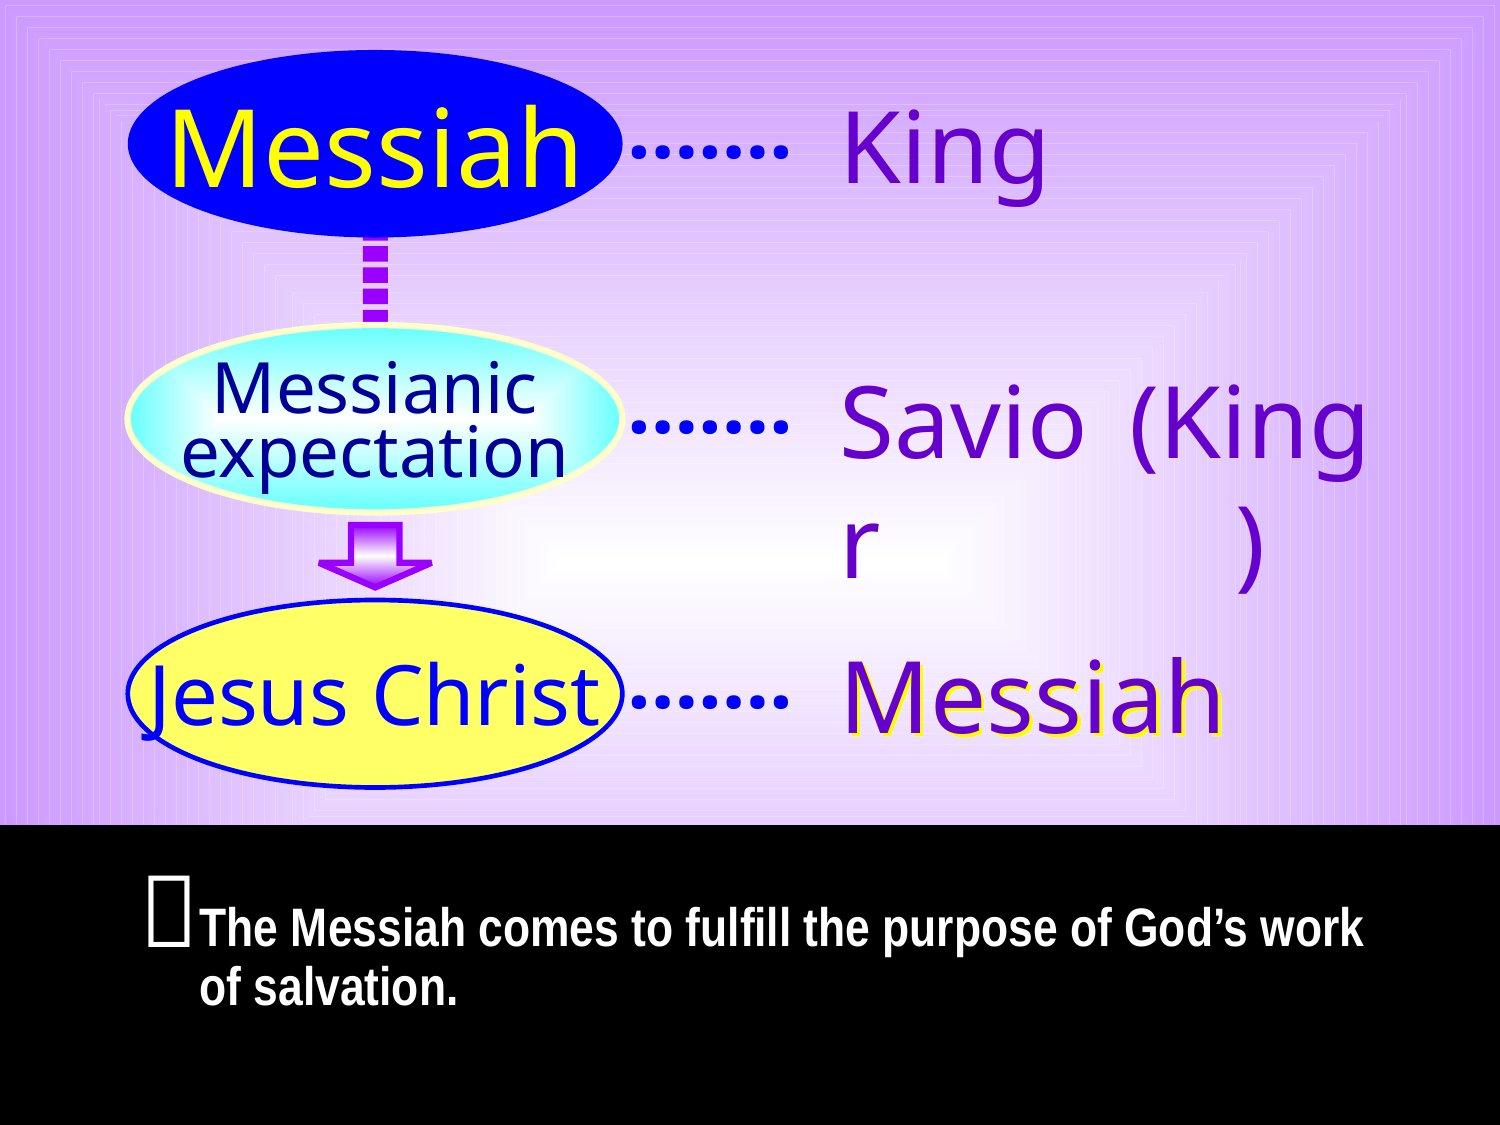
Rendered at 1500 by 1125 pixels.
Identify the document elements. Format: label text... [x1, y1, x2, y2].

text_box Messiah [127, 49, 612, 238]
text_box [126, 650, 176, 751]
text_box Jesus Christ [127, 600, 612, 788]
text_box Savior [824, 351, 1099, 606]
text_box Messianic expectation [127, 324, 612, 513]
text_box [124, 892, 1388, 1026]
text_box King [825, 76, 1075, 211]
text_box ……. [612, 62, 863, 183]
text_box Messiah [825, 626, 1250, 761]
text_box ……. [612, 612, 863, 733]
text_box (King) [1099, 351, 1400, 606]
text_box ……. [612, 337, 863, 458]
text_box [0, 826, 1500, 1125]
text_box [319, 524, 432, 588]
